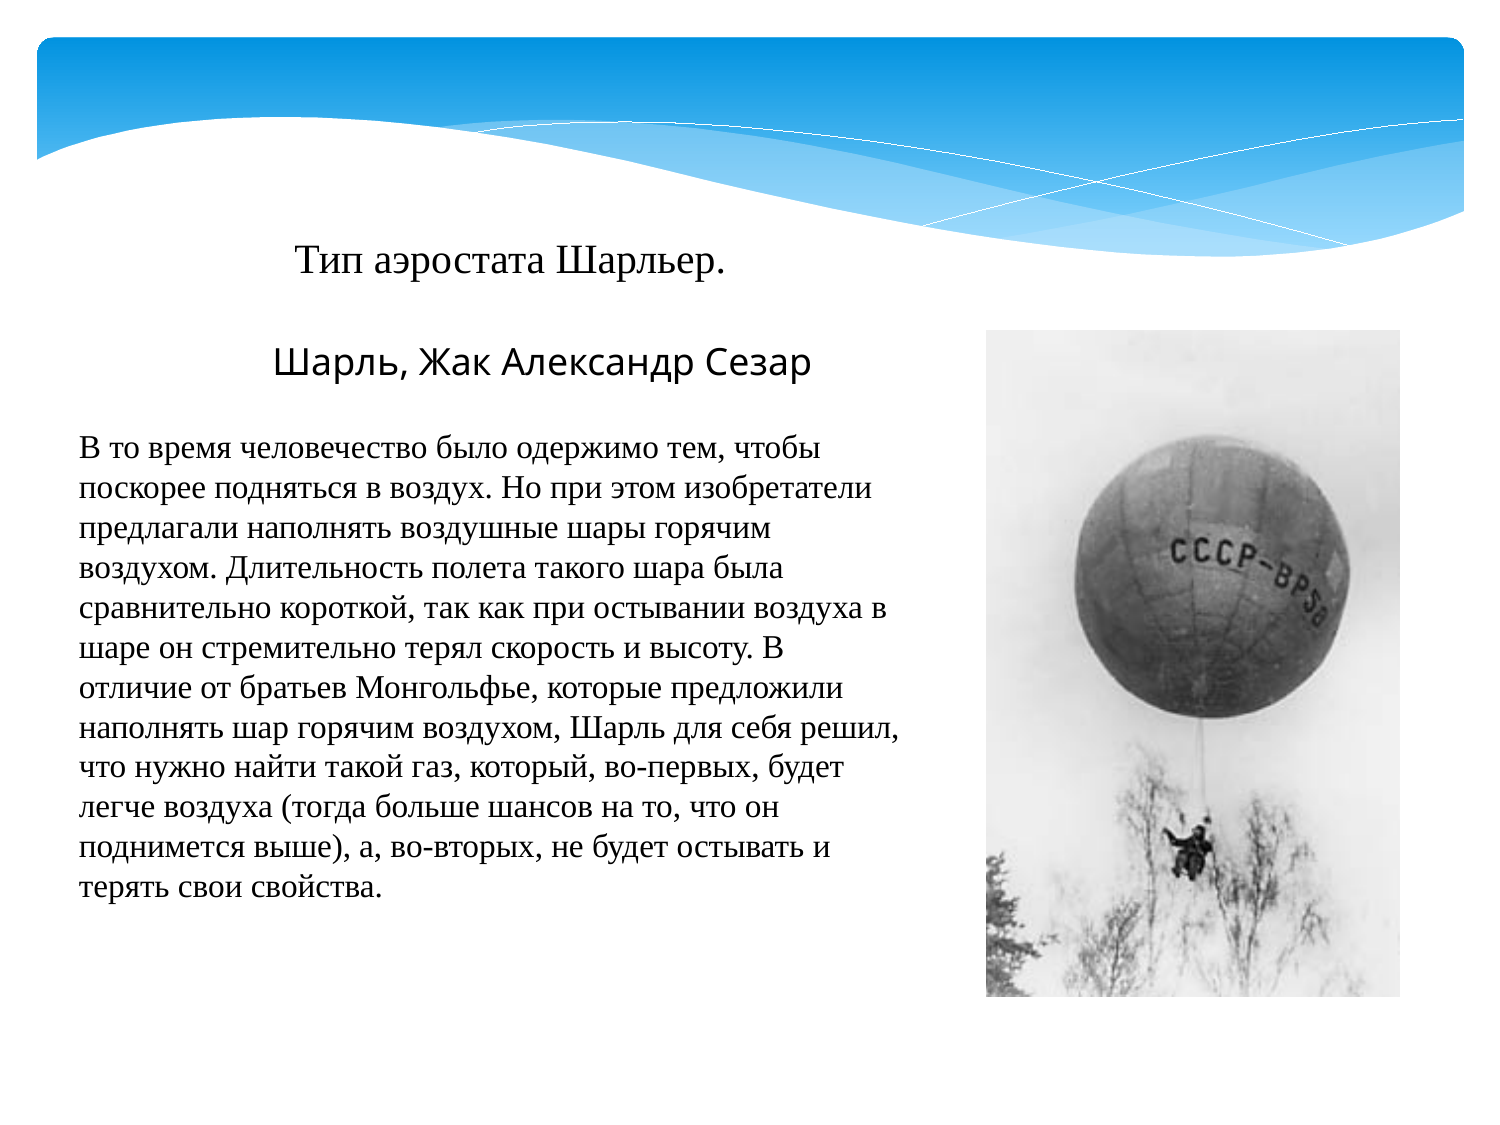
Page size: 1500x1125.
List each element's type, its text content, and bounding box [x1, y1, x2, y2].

text_box Шарль, Жак Александр Сезар [257, 330, 828, 390]
picture [985, 330, 1400, 998]
text_box Тип аэростата Шарльер. [279, 224, 742, 330]
text_box В то время человечество было одержимо тем, чтобы поскорее подняться в воздух. Но при этом изобретатели предлагали наполнять воздушные шары горячим воздухом. Длительность полета такого шара была сравнительно короткой, так как при остывании воздуха в шаре он стремительно терял скорость и высоту. В отличие от братьев Монгольфье, которые предложили наполнять шар горячим воздухом, Шарль для себя решил, что нужно найти такой газ, который, во-первых, будет легче воздуха (тогда больше шансов на то, что он поднимется выше), а, во-вторых, не будет остывать и терять свои свойства. [63, 417, 918, 912]
